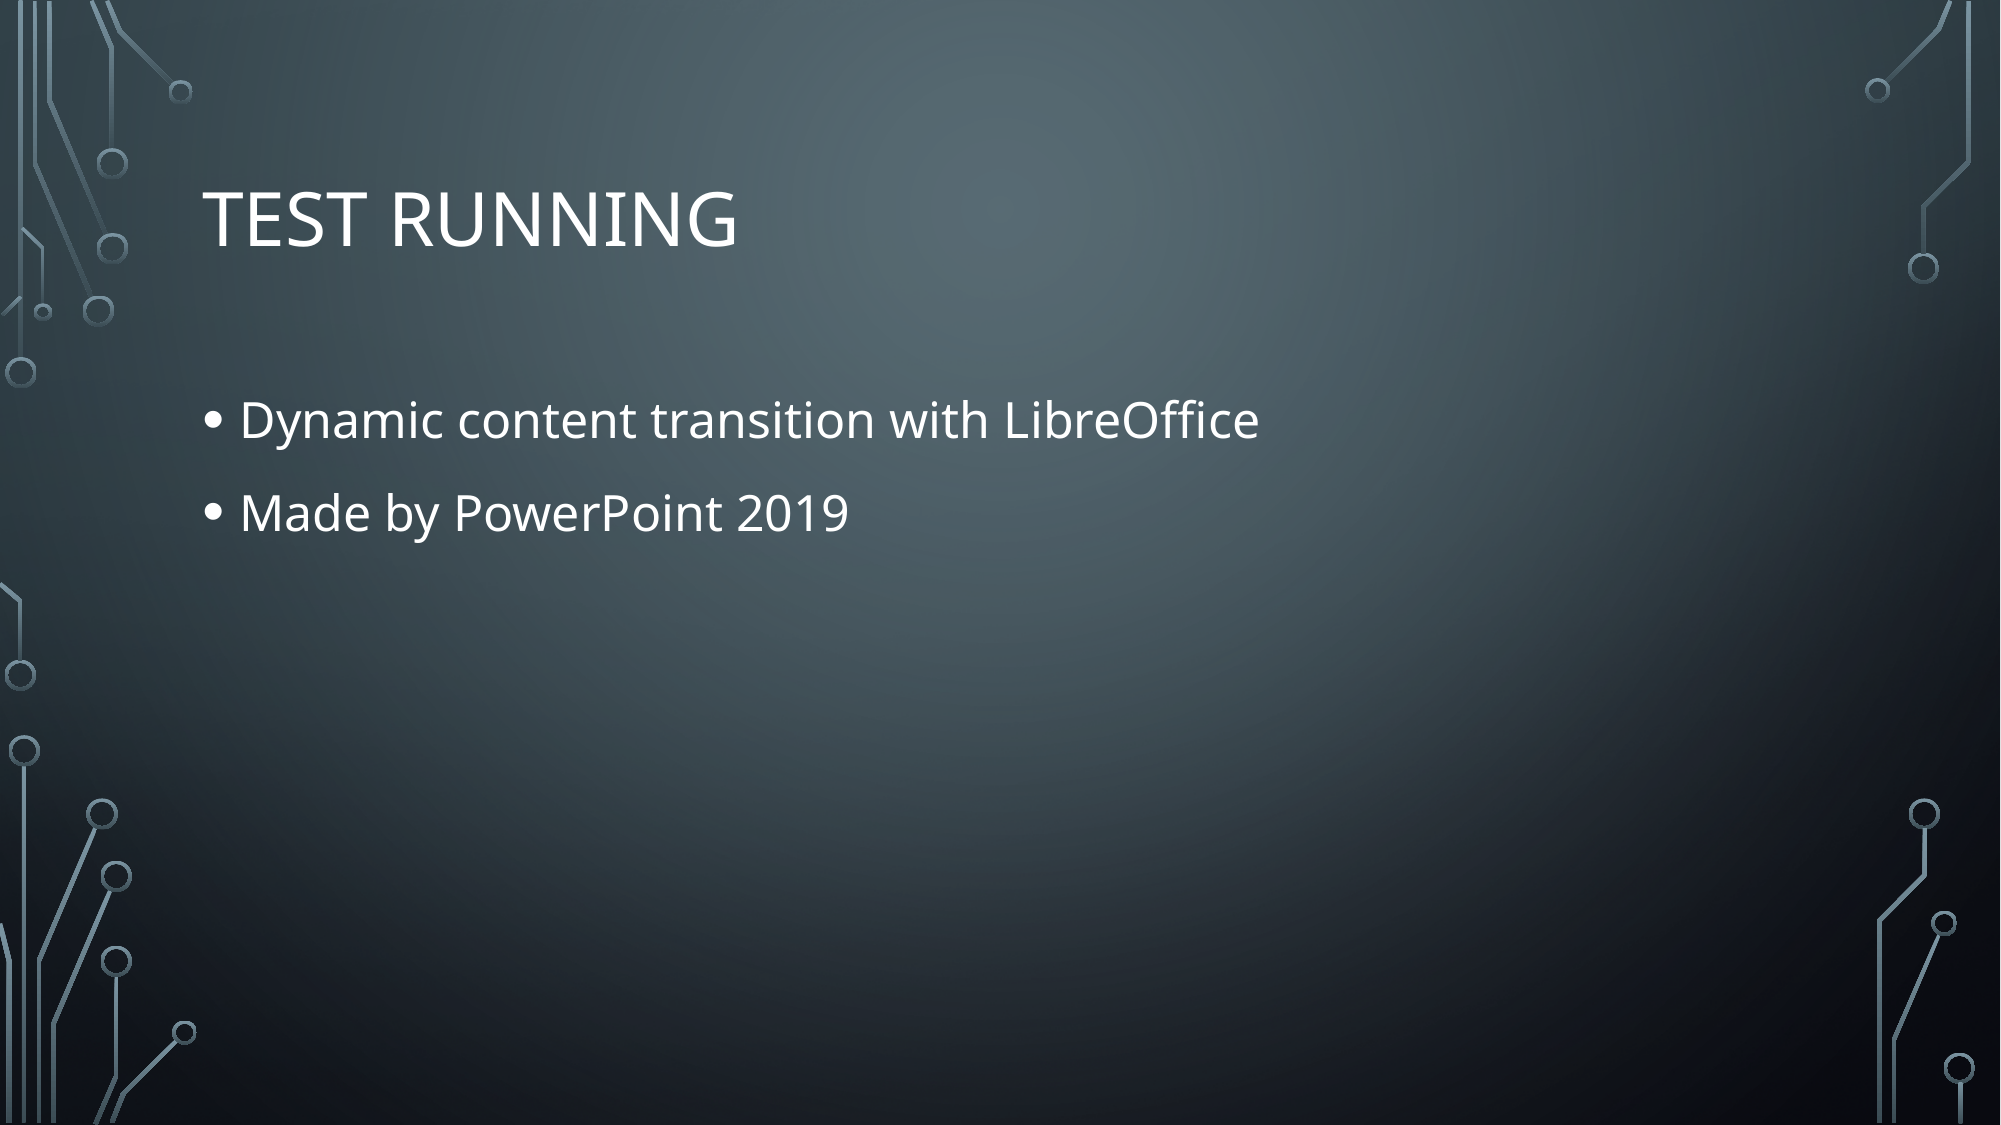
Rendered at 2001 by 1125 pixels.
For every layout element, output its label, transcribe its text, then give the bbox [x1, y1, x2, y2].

list Dynamic content transition with LibreOffice Made by PowerPoint 2019 [187, 369, 1813, 950]
title Test running [187, 101, 1813, 344]
